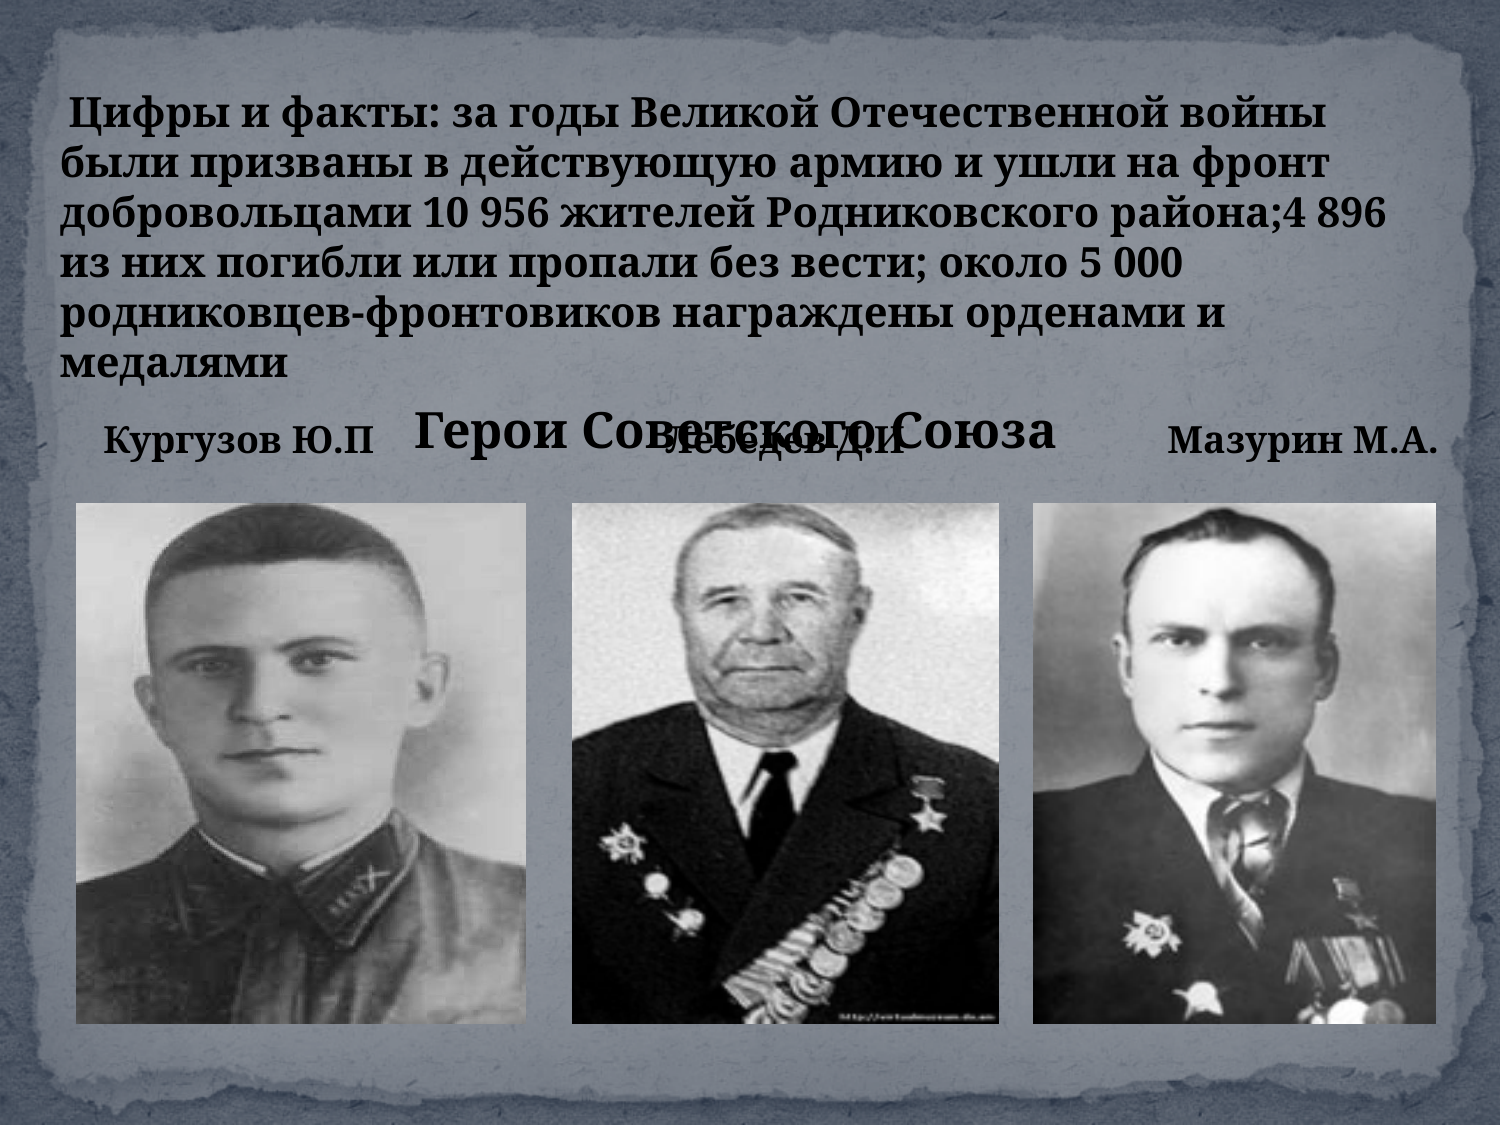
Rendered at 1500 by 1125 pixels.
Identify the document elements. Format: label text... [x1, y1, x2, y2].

picture [1033, 503, 1436, 1024]
picture [572, 503, 999, 1024]
list Цифры и факты: за годы Великой Отечественной войны были призваны в действующую армию и ушли на фронт добровольцами 10 956 жителей Родниковского района;4 896 из них погибли или пропали без вести; около 5 000 родниковцев-фронтовиков награждены орденами и медалями Герои Советского Союза [0, 78, 1459, 1000]
picture [76, 503, 526, 1024]
text_box Кургузов Ю.П Лебедев Д.И Мазурин М.А. [88, 408, 1459, 469]
